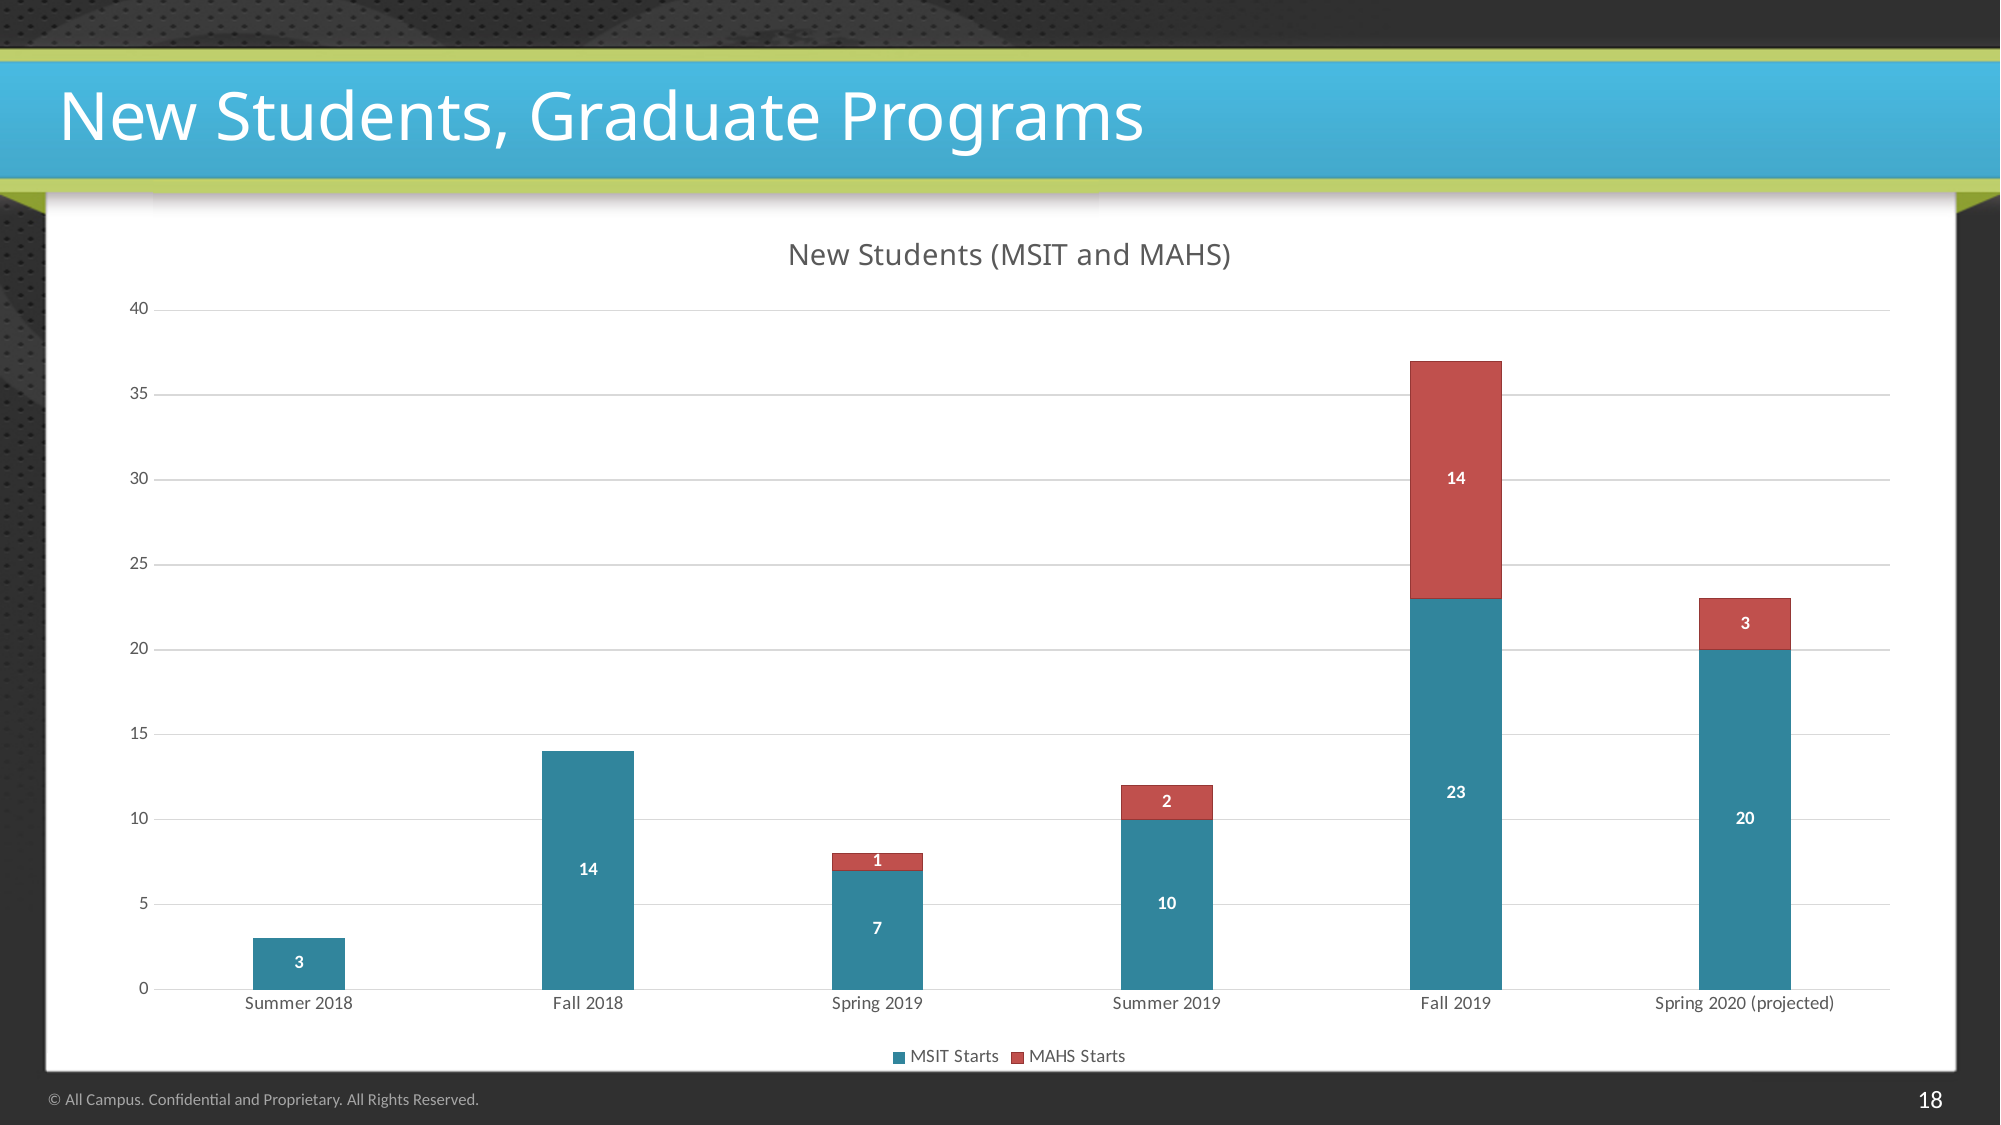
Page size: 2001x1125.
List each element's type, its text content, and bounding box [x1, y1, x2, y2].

slide_number 18 [1412, 1073, 1959, 1125]
title New Students, Graduate Programs [43, 62, 1959, 176]
chart [92, 199, 1927, 1074]
picture [0, 0, 2000, 1125]
